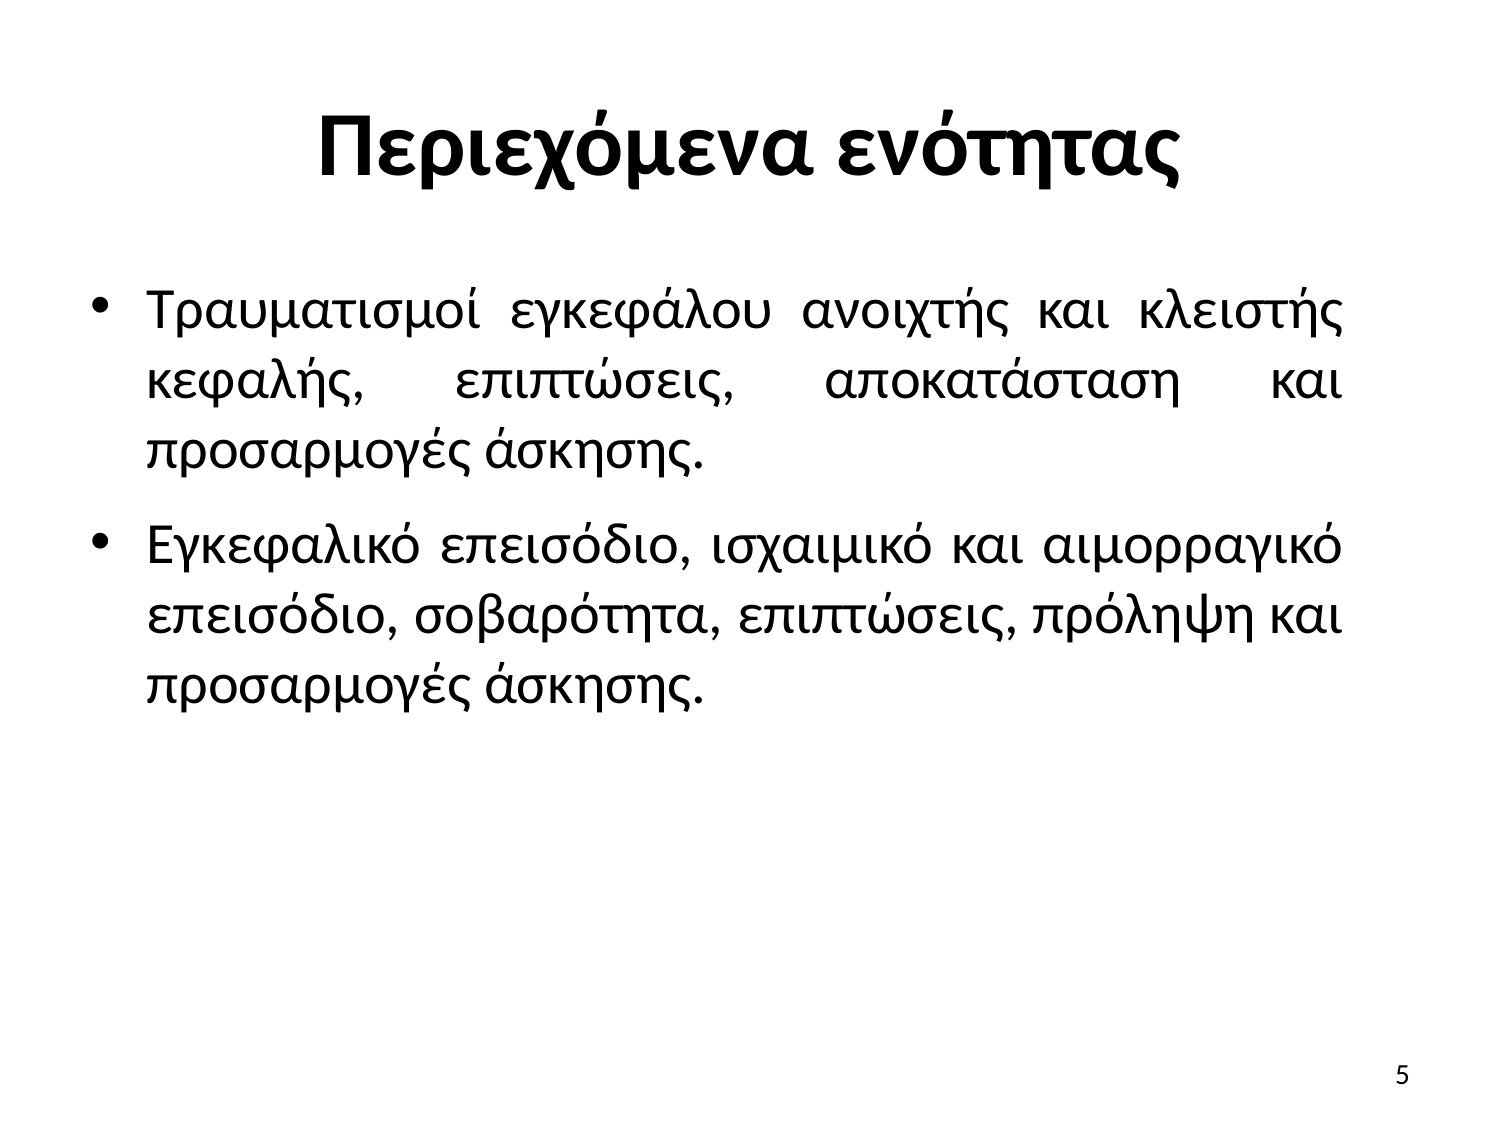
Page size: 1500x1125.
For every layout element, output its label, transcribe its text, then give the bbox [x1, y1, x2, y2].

list Τραυματισμοί εγκεφάλου ανοιχτής και κλειστής κεφαλής, επιπτώσεις, αποκατάσταση και προσαρμογές άσκησης. Εγκεφαλικό επεισόδιο, ισχαιμικό και αιμορραγικό επεισόδιο, σοβαρότητα, επιπτώσεις, πρόληψη και προσαρμογές άσκησης. [75, 262, 1360, 1005]
title Περιεχόμενα ενότητας [75, 45, 1425, 233]
slide_number 5 [1074, 1042, 1425, 1103]
